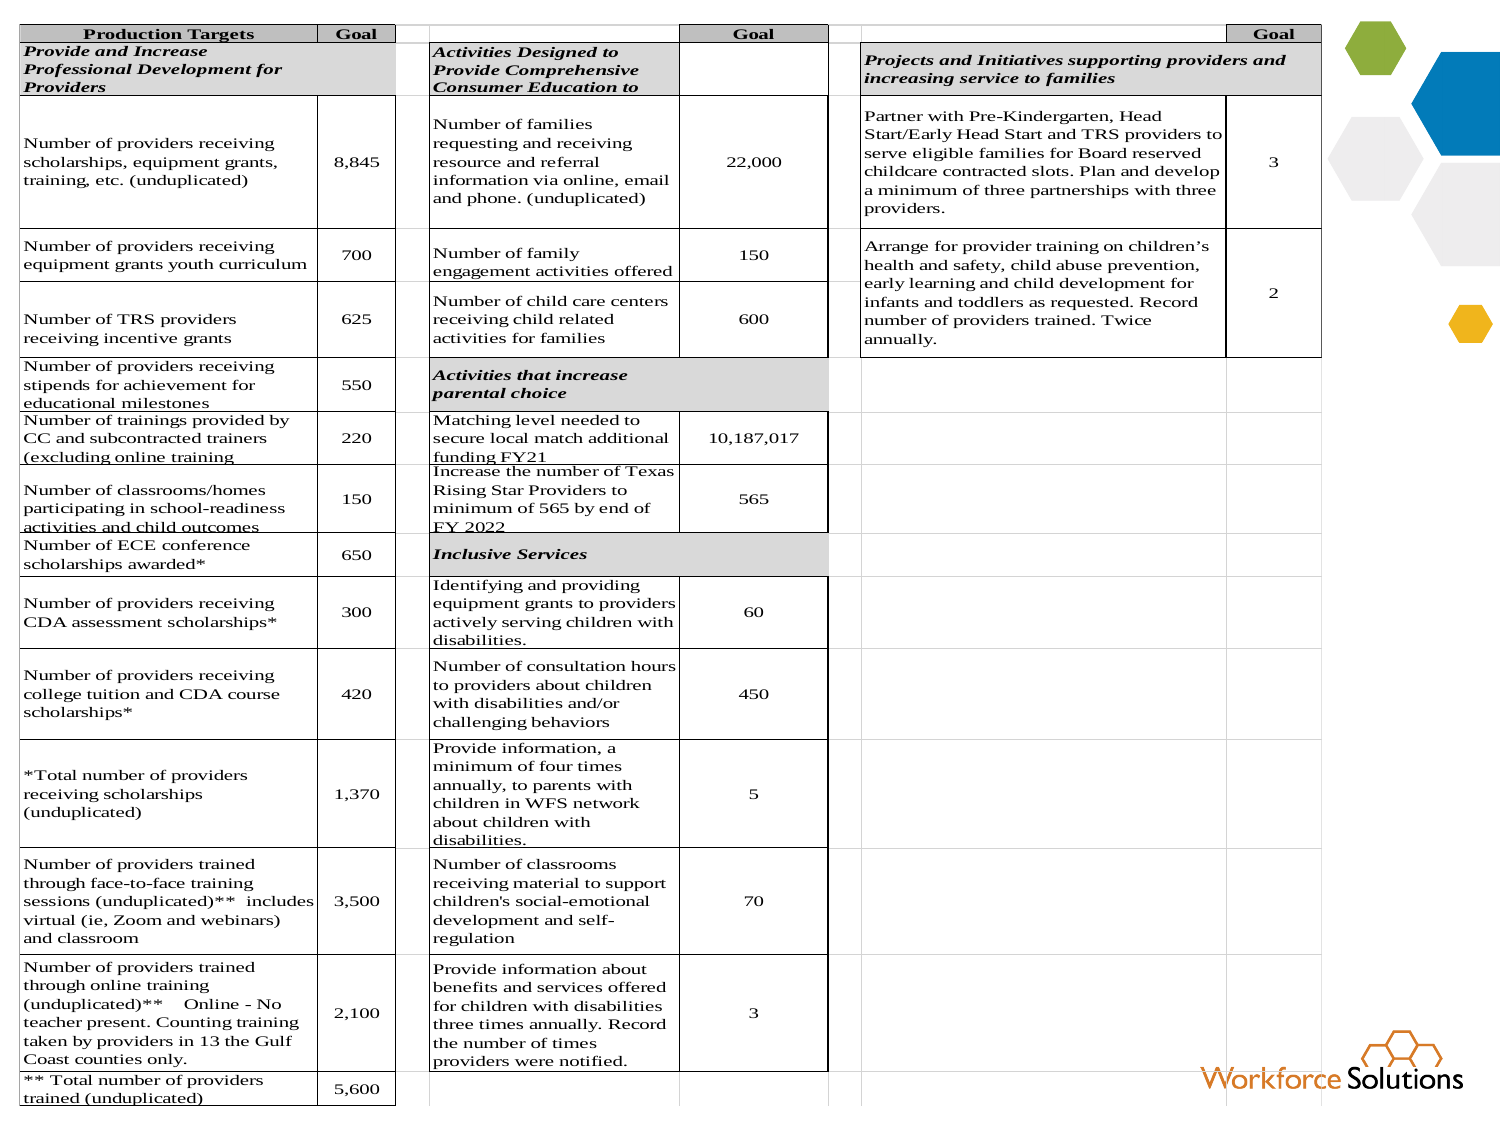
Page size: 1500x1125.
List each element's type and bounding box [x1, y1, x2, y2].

list [19, 24, 1323, 1107]
picture [1323, 1030, 1463, 1089]
picture [1327, 21, 1500, 343]
